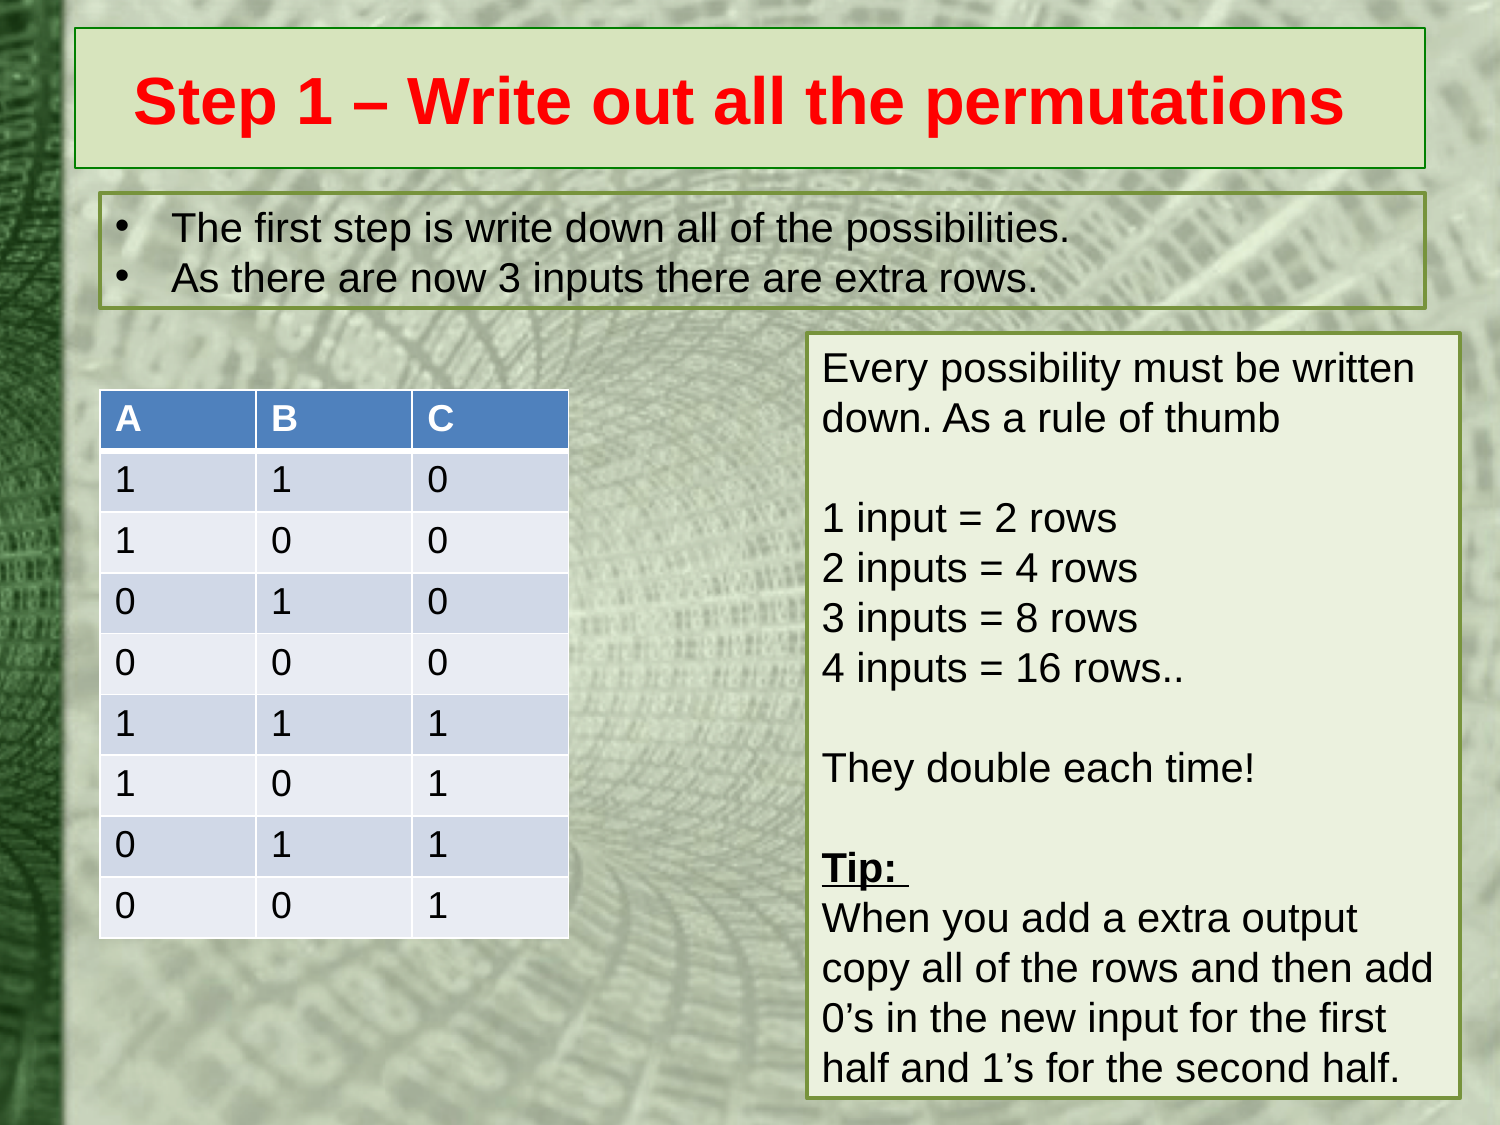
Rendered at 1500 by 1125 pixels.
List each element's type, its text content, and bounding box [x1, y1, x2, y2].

table_cell 1 [413, 878, 568, 937]
table_cell 1 [101, 454, 255, 511]
table_cell 0 [413, 513, 568, 572]
table_cell 1 [257, 574, 411, 633]
table_header B [257, 391, 411, 448]
table_cell 1 [257, 454, 411, 511]
text_box The first step is write down all of the possibilities. As there are now 3 inputs there are extra rows. [98, 191, 1427, 310]
table_cell 0 [101, 817, 255, 876]
table_cell 0 [101, 574, 255, 633]
table_header A [101, 391, 255, 448]
table_cell 0 [257, 513, 411, 572]
title Step 1 – Write out all the permutations [74, 27, 1426, 169]
table_cell 0 [257, 634, 411, 694]
table_cell 1 [101, 756, 255, 815]
table_cell 0 [413, 634, 568, 694]
table_cell 1 [257, 695, 411, 754]
table_cell 0 [101, 634, 255, 694]
table_cell 0 [257, 756, 411, 815]
table_cell 0 [413, 454, 568, 511]
table_cell 1 [413, 817, 568, 876]
table_cell 0 [101, 878, 255, 937]
table_cell 0 [257, 878, 411, 937]
table_cell 1 [413, 695, 568, 754]
picture [0, 0, 1500, 1125]
table_cell 1 [101, 695, 255, 754]
table_cell 0 [413, 574, 568, 633]
table_header C [413, 391, 568, 448]
table_cell 1 [257, 817, 411, 876]
table_cell 1 [101, 513, 255, 572]
text_box Every possibility must be written down. As a rule of thumb 1 input = 2 rows 2 inputs = 4 rows 3 inputs = 8 rows 4 inputs = 16 rows.. They double each time! Tip: When you add a extra output copy all of the rows and then add 0’s in the new input for the first half and 1’s for the second half. [805, 331, 1462, 1100]
table_cell 1 [413, 756, 568, 815]
